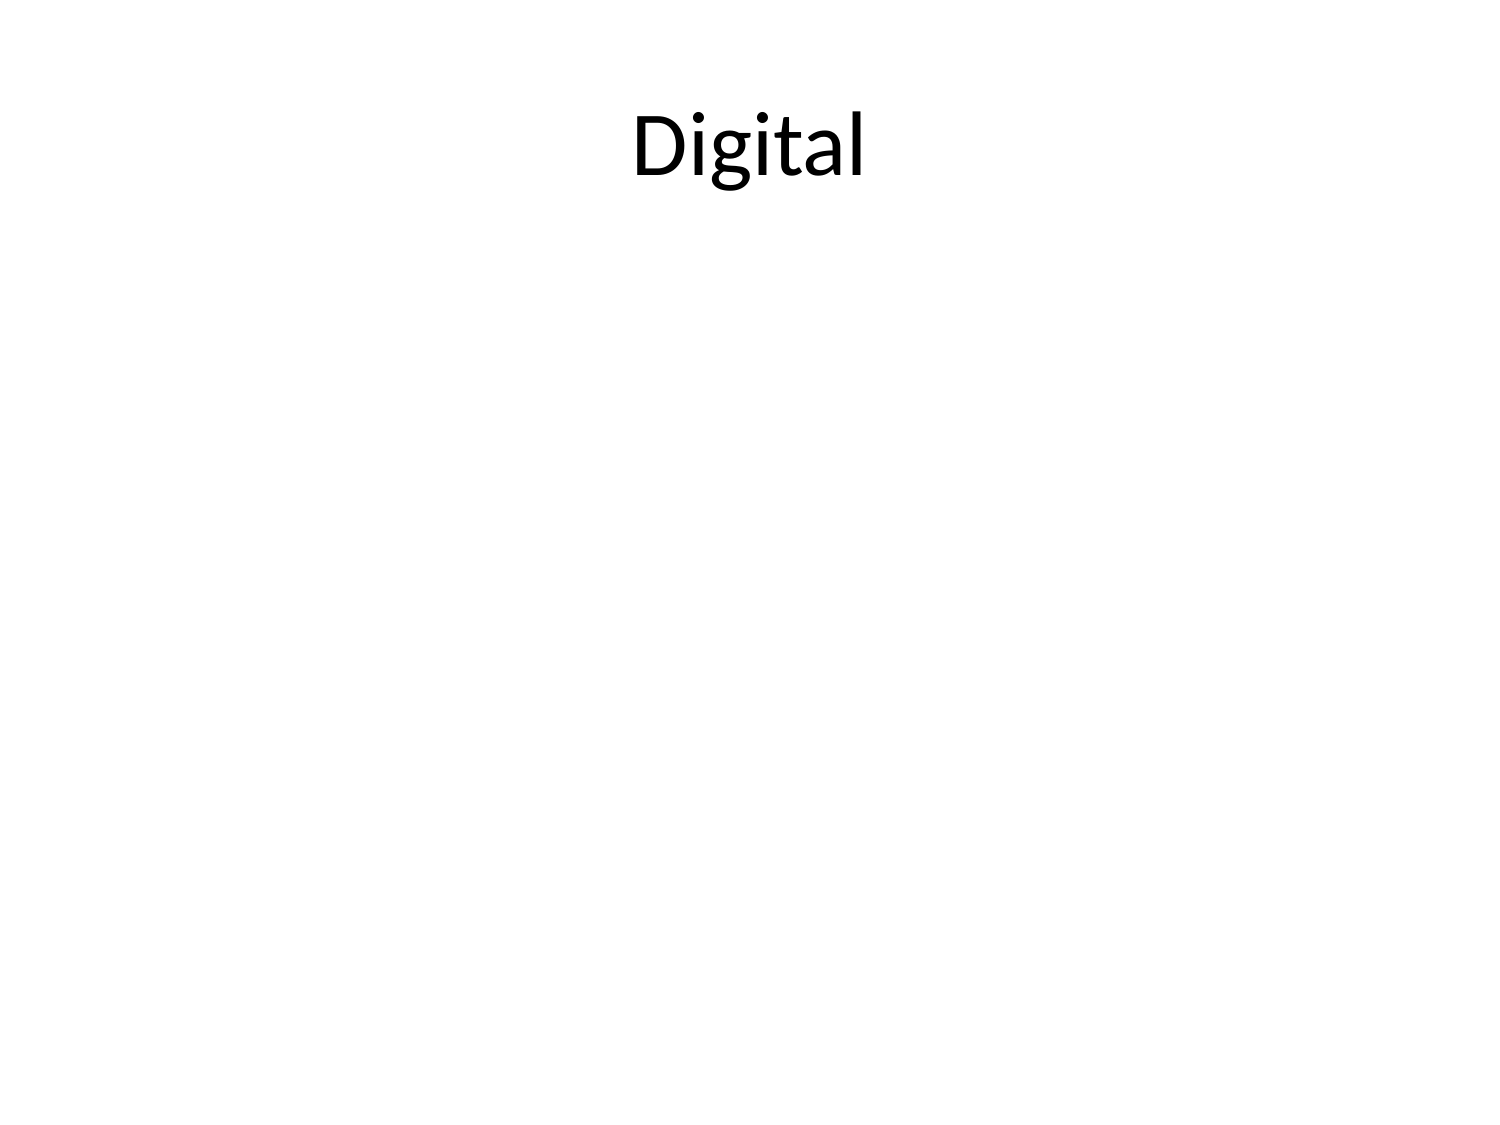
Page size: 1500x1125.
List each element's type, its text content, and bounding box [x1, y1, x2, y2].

title Digital [75, 45, 1425, 233]
